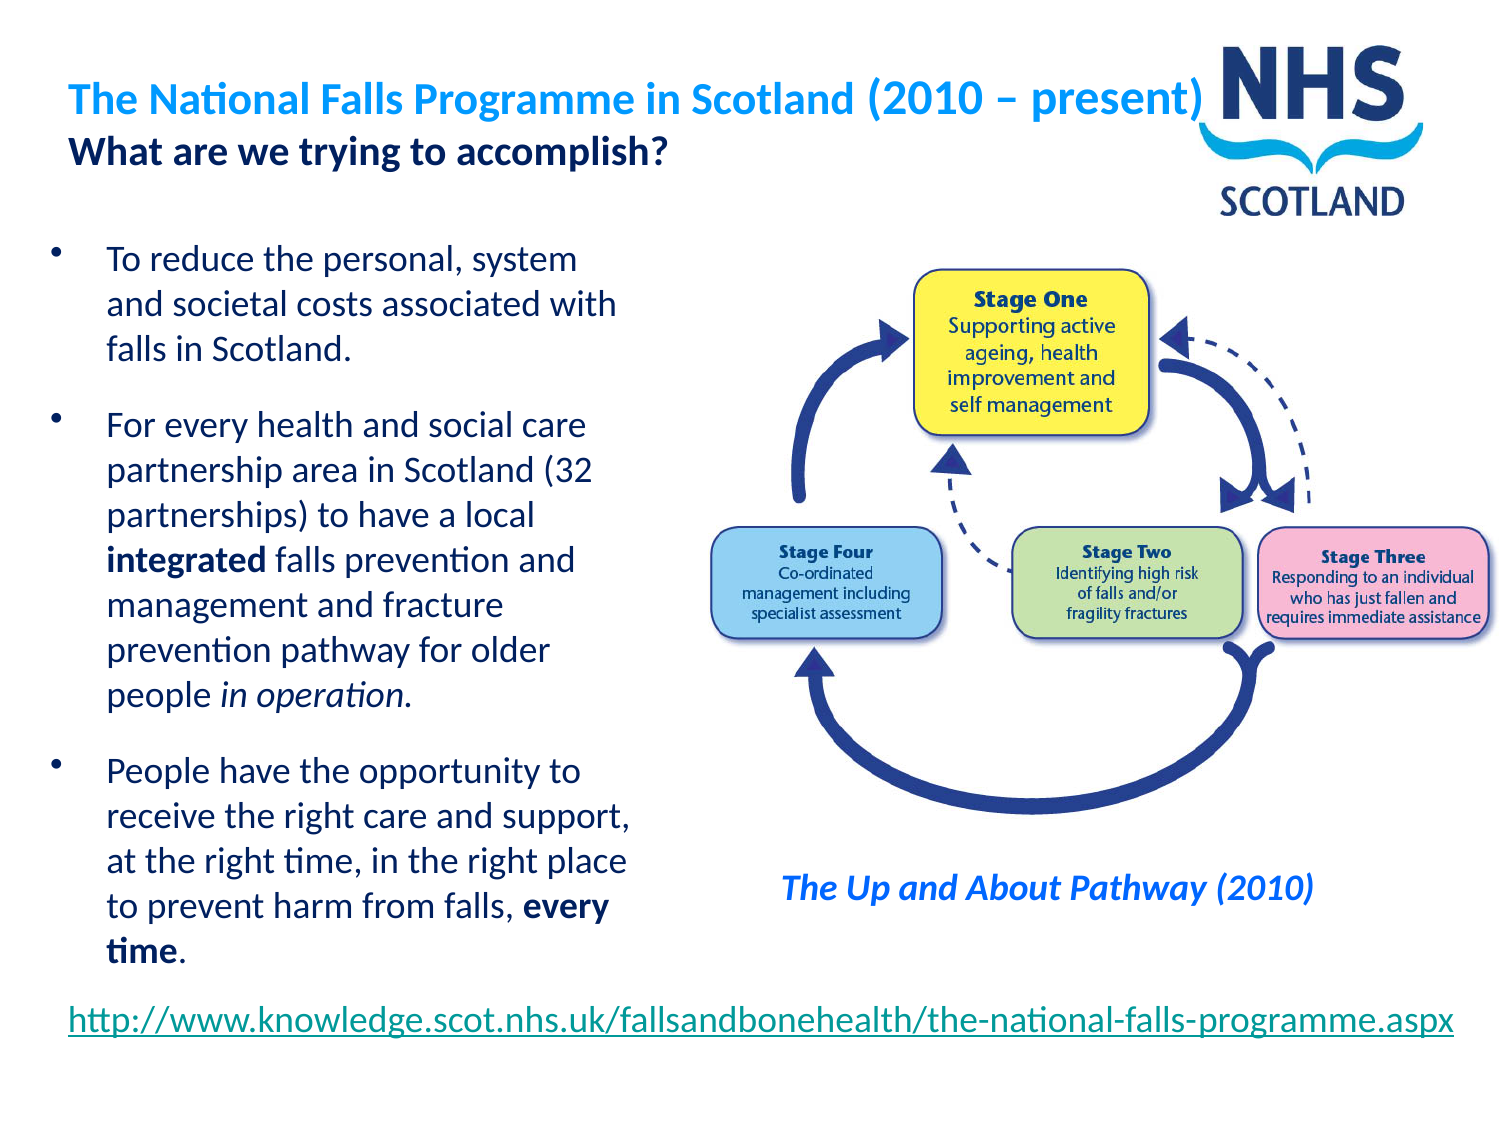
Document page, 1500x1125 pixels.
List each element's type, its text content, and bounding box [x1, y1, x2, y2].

text_box http://www.knowledge.scot.nhs.uk/fallsandbonehealth/the-national-falls-programme.aspx [53, 987, 1500, 1093]
title The National Falls Programme in Scotland (2010 – present) What are we trying to accomplish? [53, 125, 1331, 313]
list To reduce the personal, system and societal costs associated with falls in Scotland. For every health and social care partnership area in Scotland (32 partnerships) to have a local integrated falls prevention and management and fracture prevention pathway for older people in operation. People have the opportunity to receive the right care and support, at the right time, in the right place to prevent harm from falls, every time. [35, 199, 656, 1036]
text_box The Up and About Pathway (2010) [809, 852, 1353, 961]
picture [700, 255, 1500, 845]
